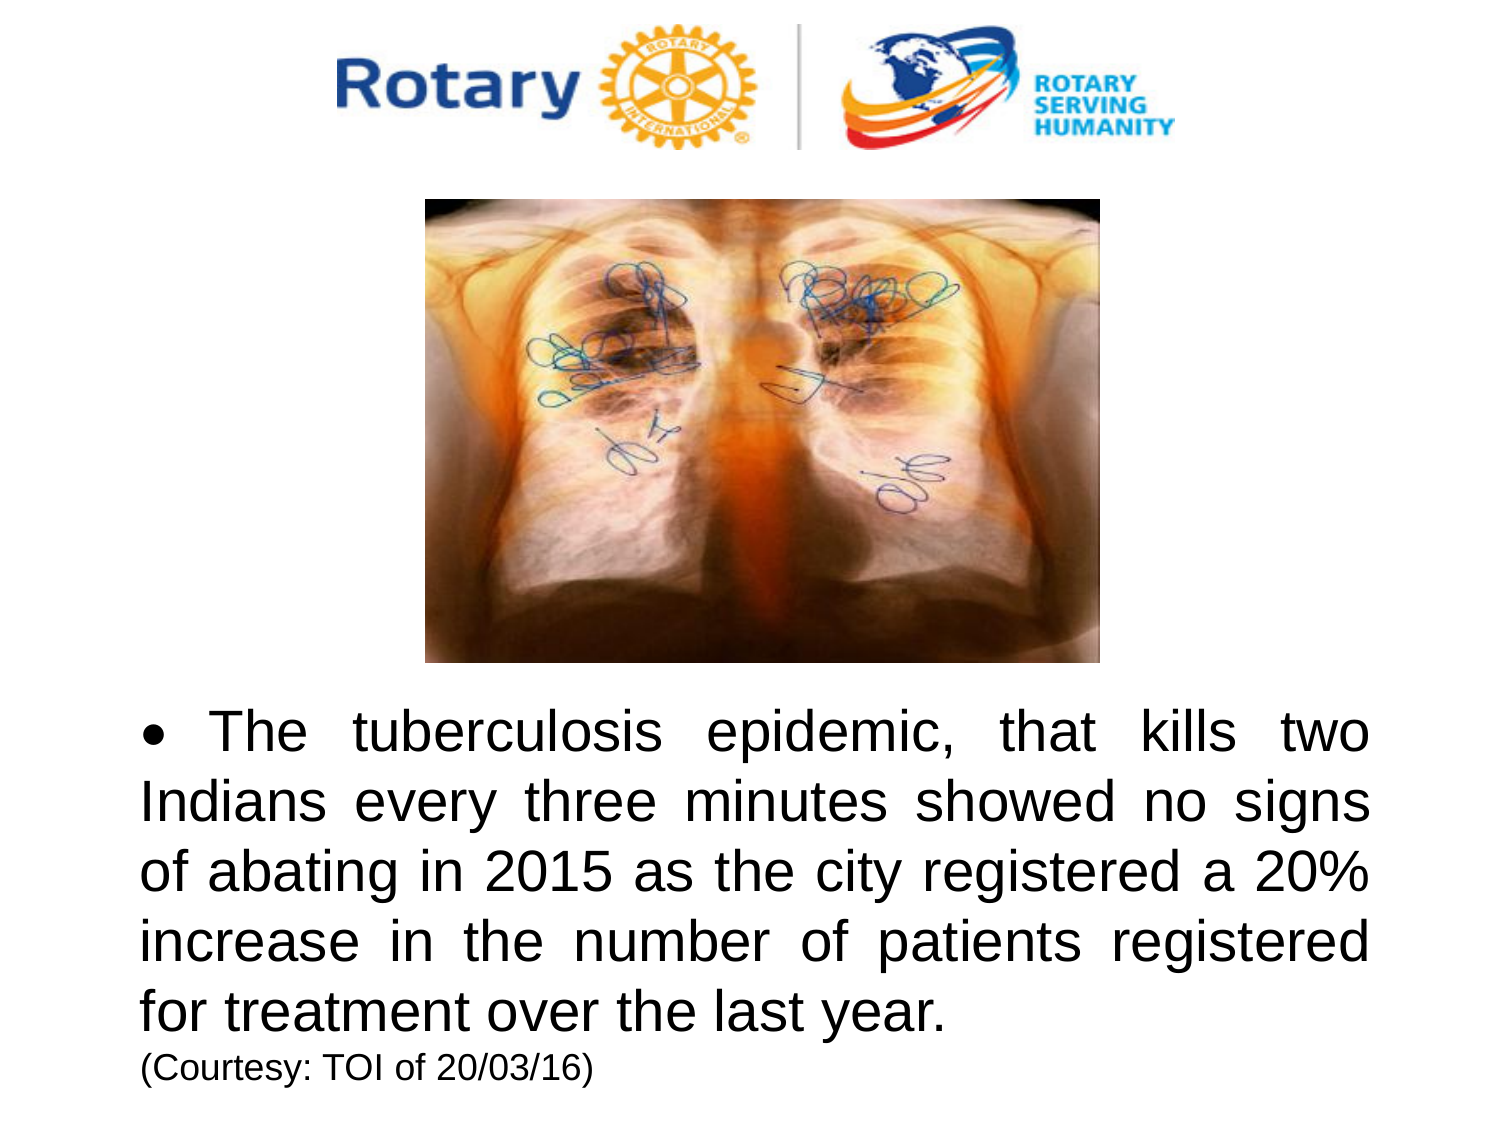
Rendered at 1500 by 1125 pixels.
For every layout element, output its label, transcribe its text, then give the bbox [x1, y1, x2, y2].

picture [424, 199, 1101, 663]
text_box • The tuberculosis epidemic, that kills two Indians every three minutes showed no signs of abating in 2015 as the city registered a 20% increase in the number of patients registered for treatment over the last year. (Courtesy: TOI of 20/03/16) [124, 685, 1388, 1096]
picture [337, 24, 1176, 151]
